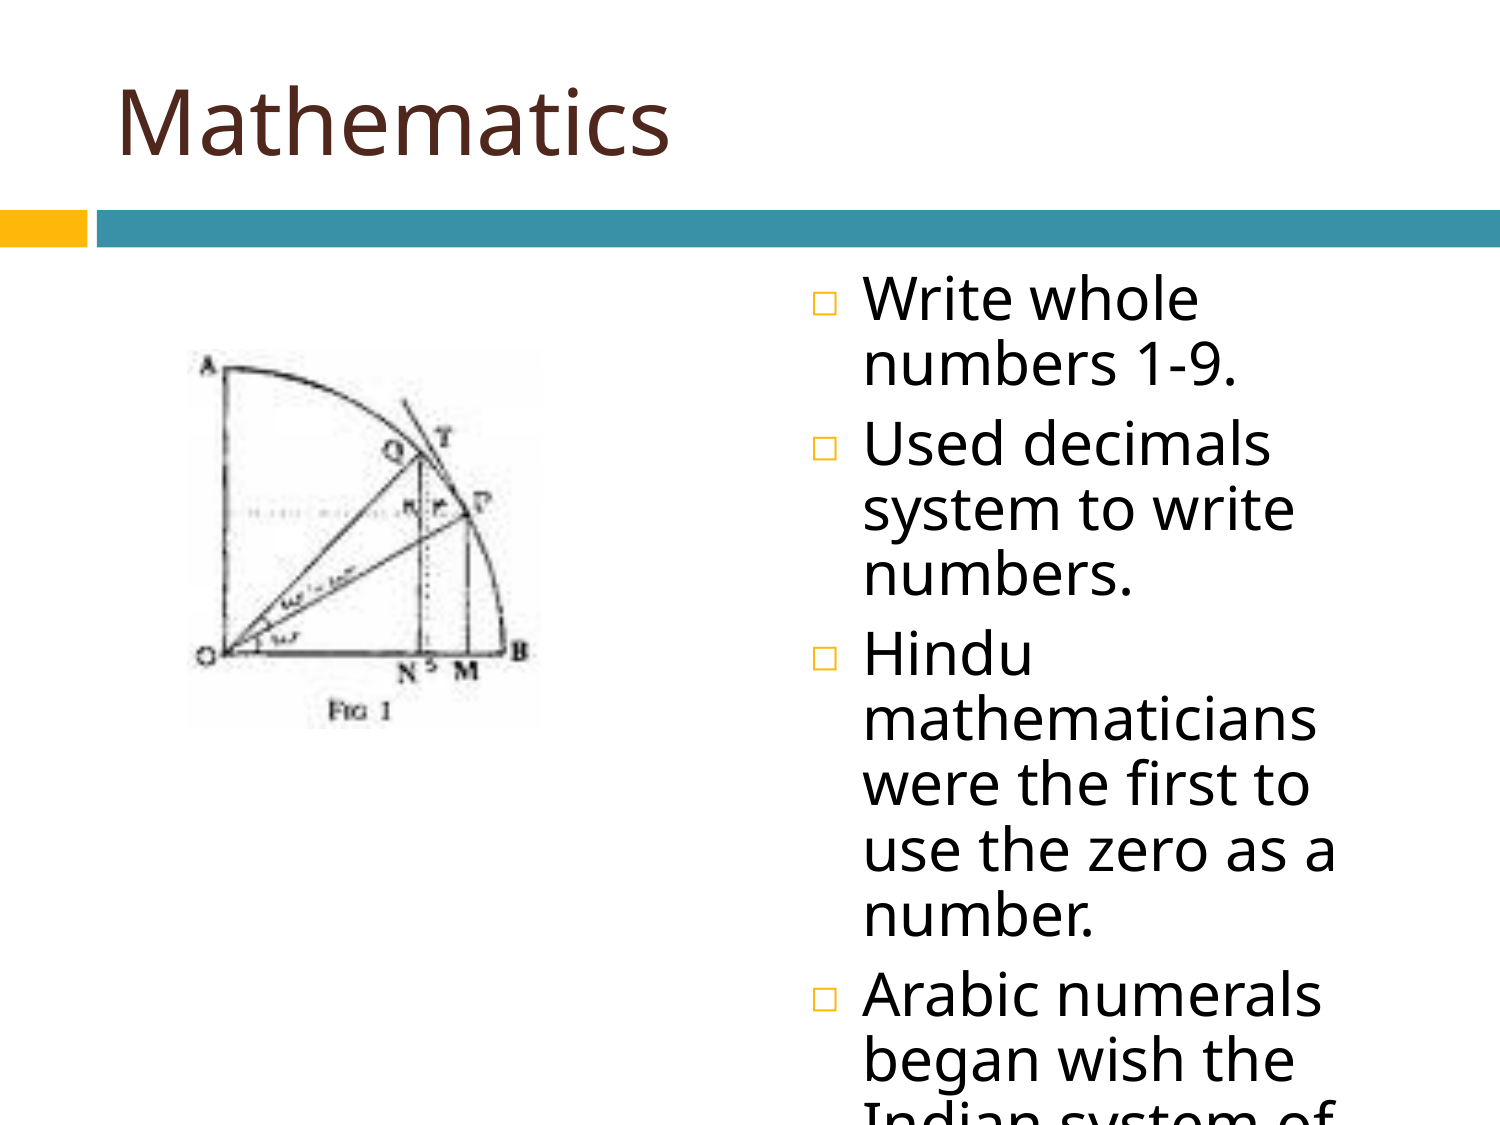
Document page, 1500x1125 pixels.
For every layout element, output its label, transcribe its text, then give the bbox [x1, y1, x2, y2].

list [187, 349, 545, 729]
list Write whole numbers 1-9. Used decimals system to write numbers. Hindu mathematicians were the first to use the zero as a number. Arabic numerals began wish the Indian system of numbers. [794, 260, 1433, 1011]
title Mathematics [99, 37, 1438, 200]
